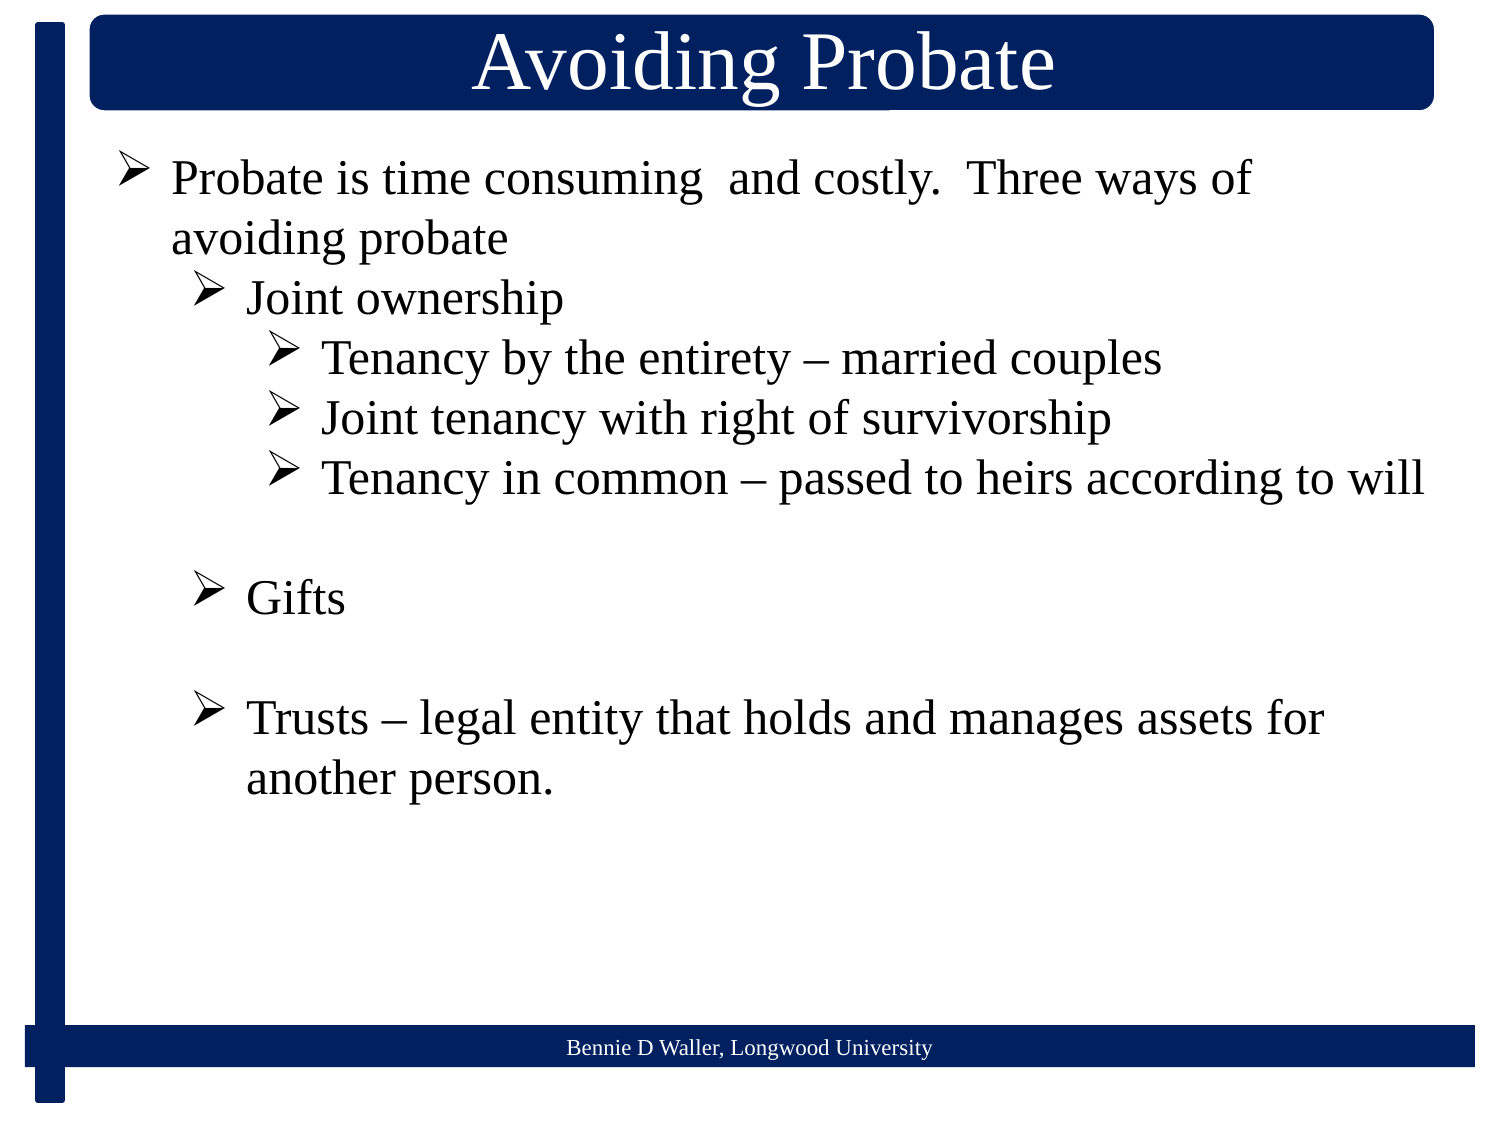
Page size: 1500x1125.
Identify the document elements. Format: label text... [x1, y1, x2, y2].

text_box Probate is time consuming and costly. Three ways of avoiding probate Joint ownership Tenancy by the entirety – married couples Joint tenancy with right of survivorship Tenancy in common – passed to heirs according to will Gifts Trusts – legal entity that holds and manages assets for another person. [99, 137, 1450, 813]
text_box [87, 12, 1438, 113]
